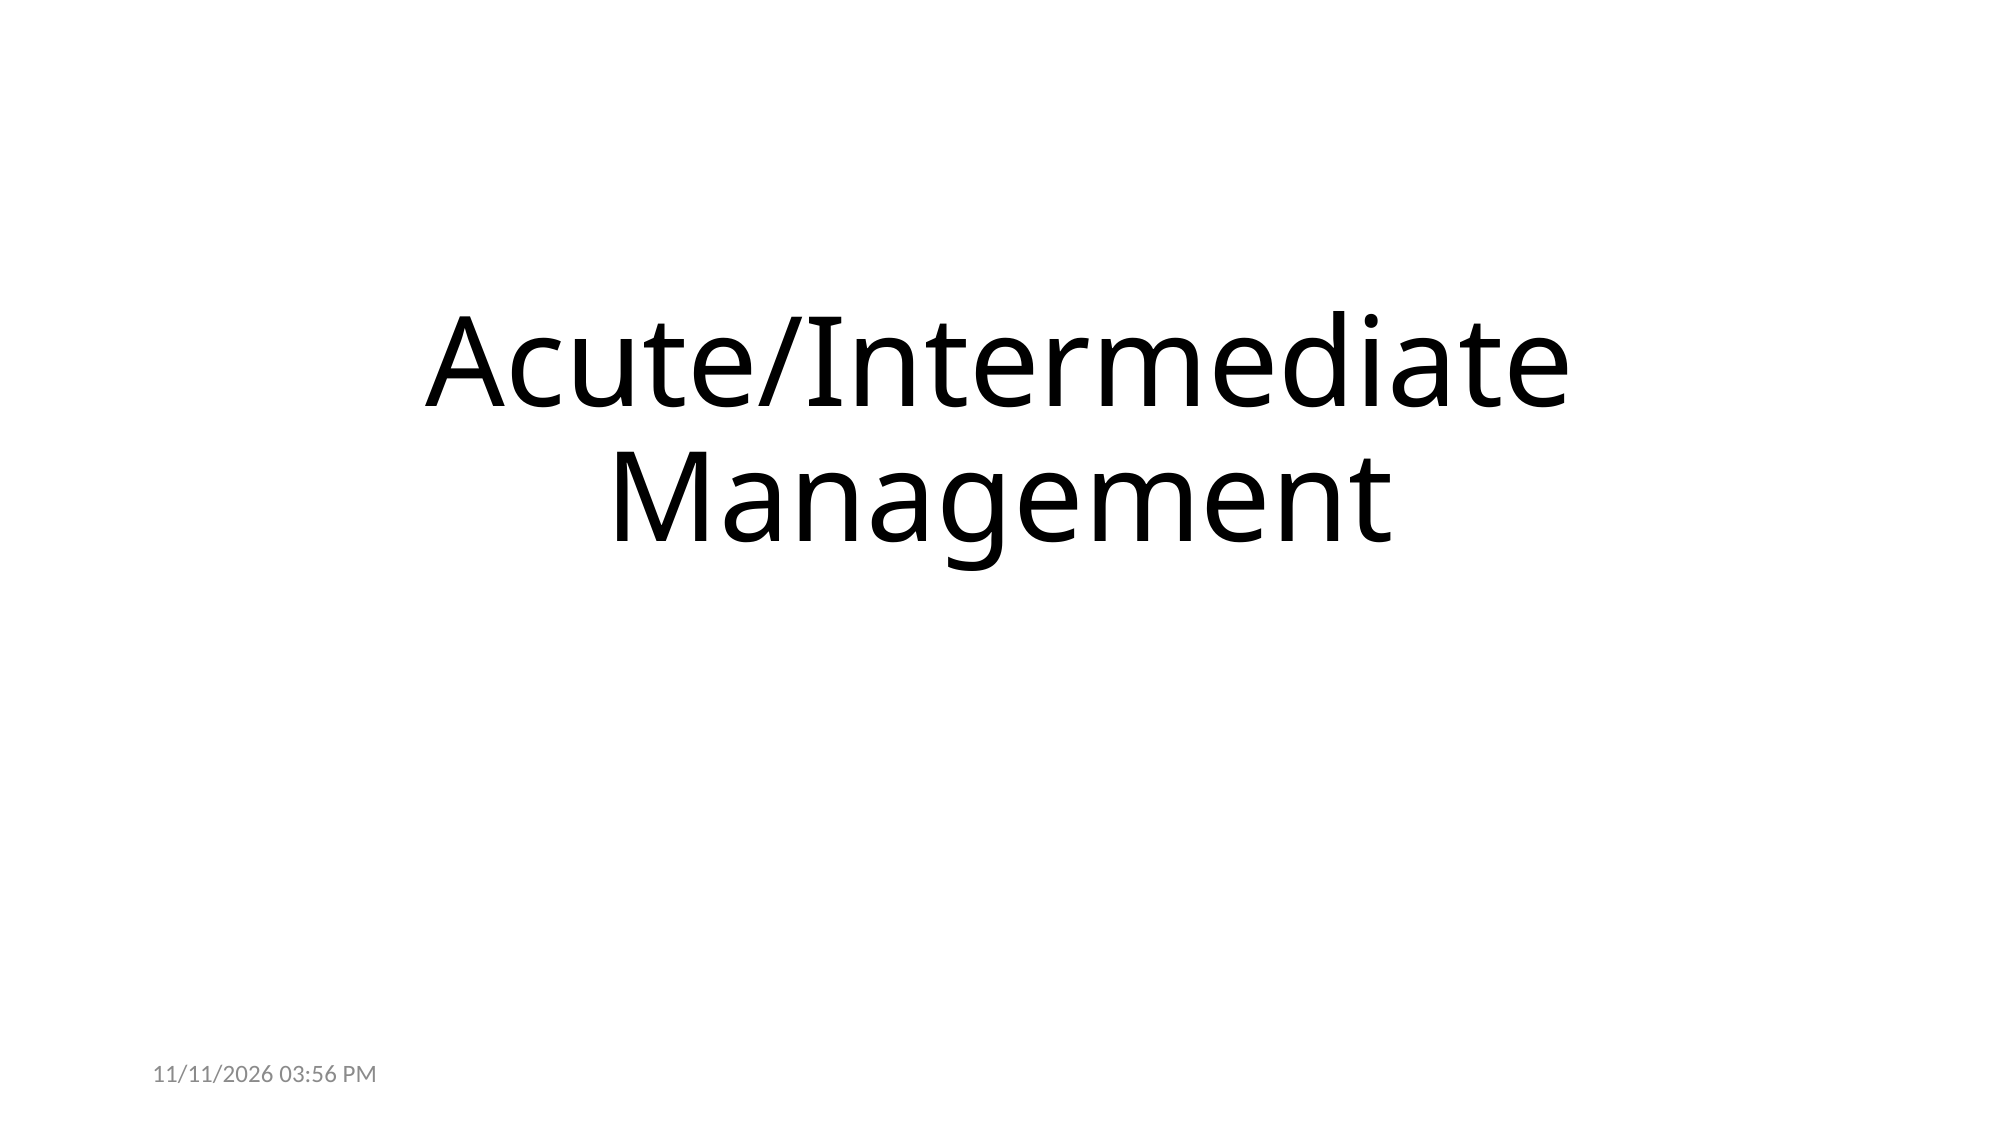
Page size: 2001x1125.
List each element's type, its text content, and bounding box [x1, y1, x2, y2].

title Acute/Intermediate Management [249, 184, 1750, 576]
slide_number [137, 1042, 588, 1103]
